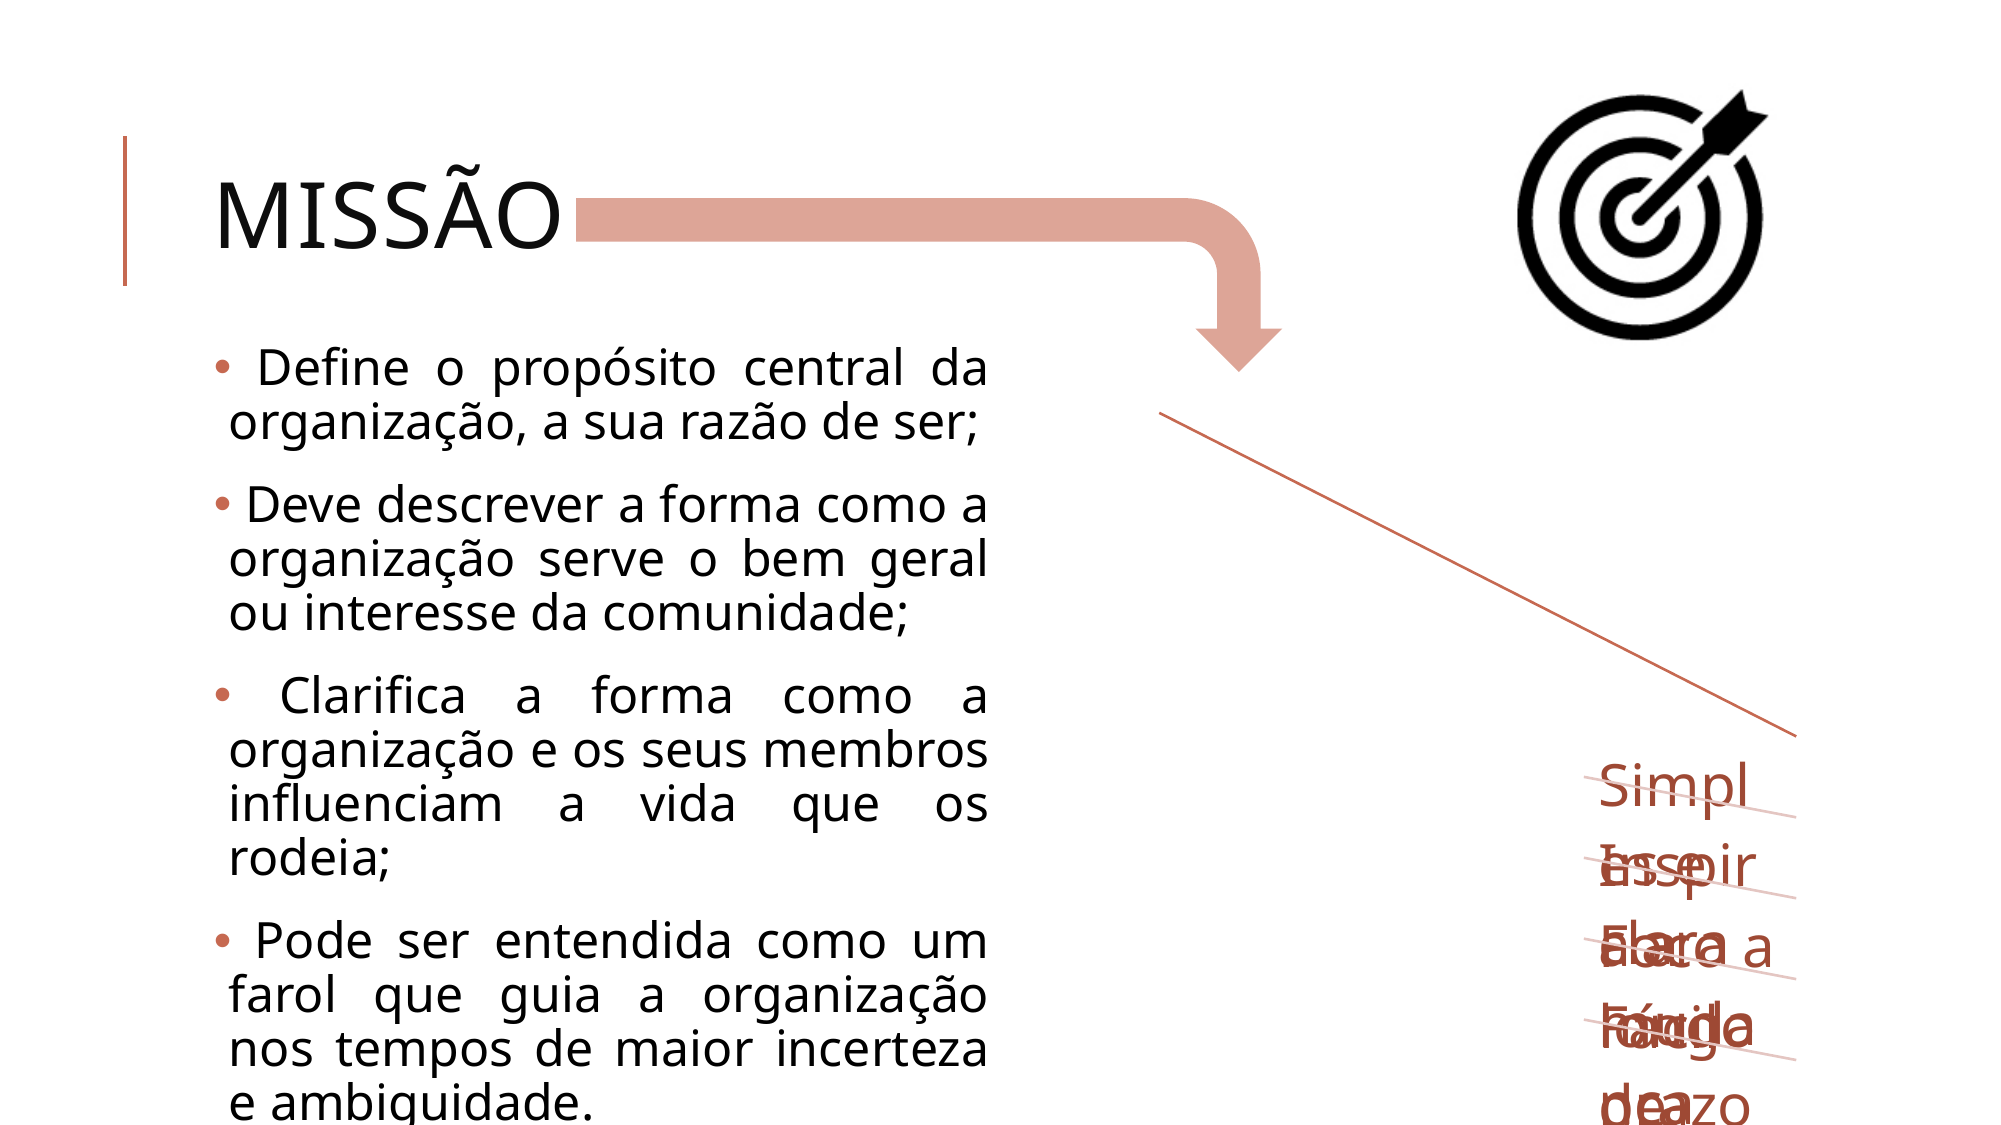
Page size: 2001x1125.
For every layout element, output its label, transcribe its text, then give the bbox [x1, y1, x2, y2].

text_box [1159, 412, 1797, 1061]
picture [1477, 57, 1818, 381]
text_box [574, 196, 1284, 373]
title missão [168, 96, 1470, 342]
list Define o propósito central da organização, a sua razão de ser; Deve descrever a forma como a organização serve o bem geral ou interesse da comunidade; Clarifica a forma como a organização e os seus membros influenciam a vida que os rodeia; Pode ser entendida como um farol que guia a organização nos tempos de maior incerteza e ambiguidade. [206, 334, 998, 1102]
